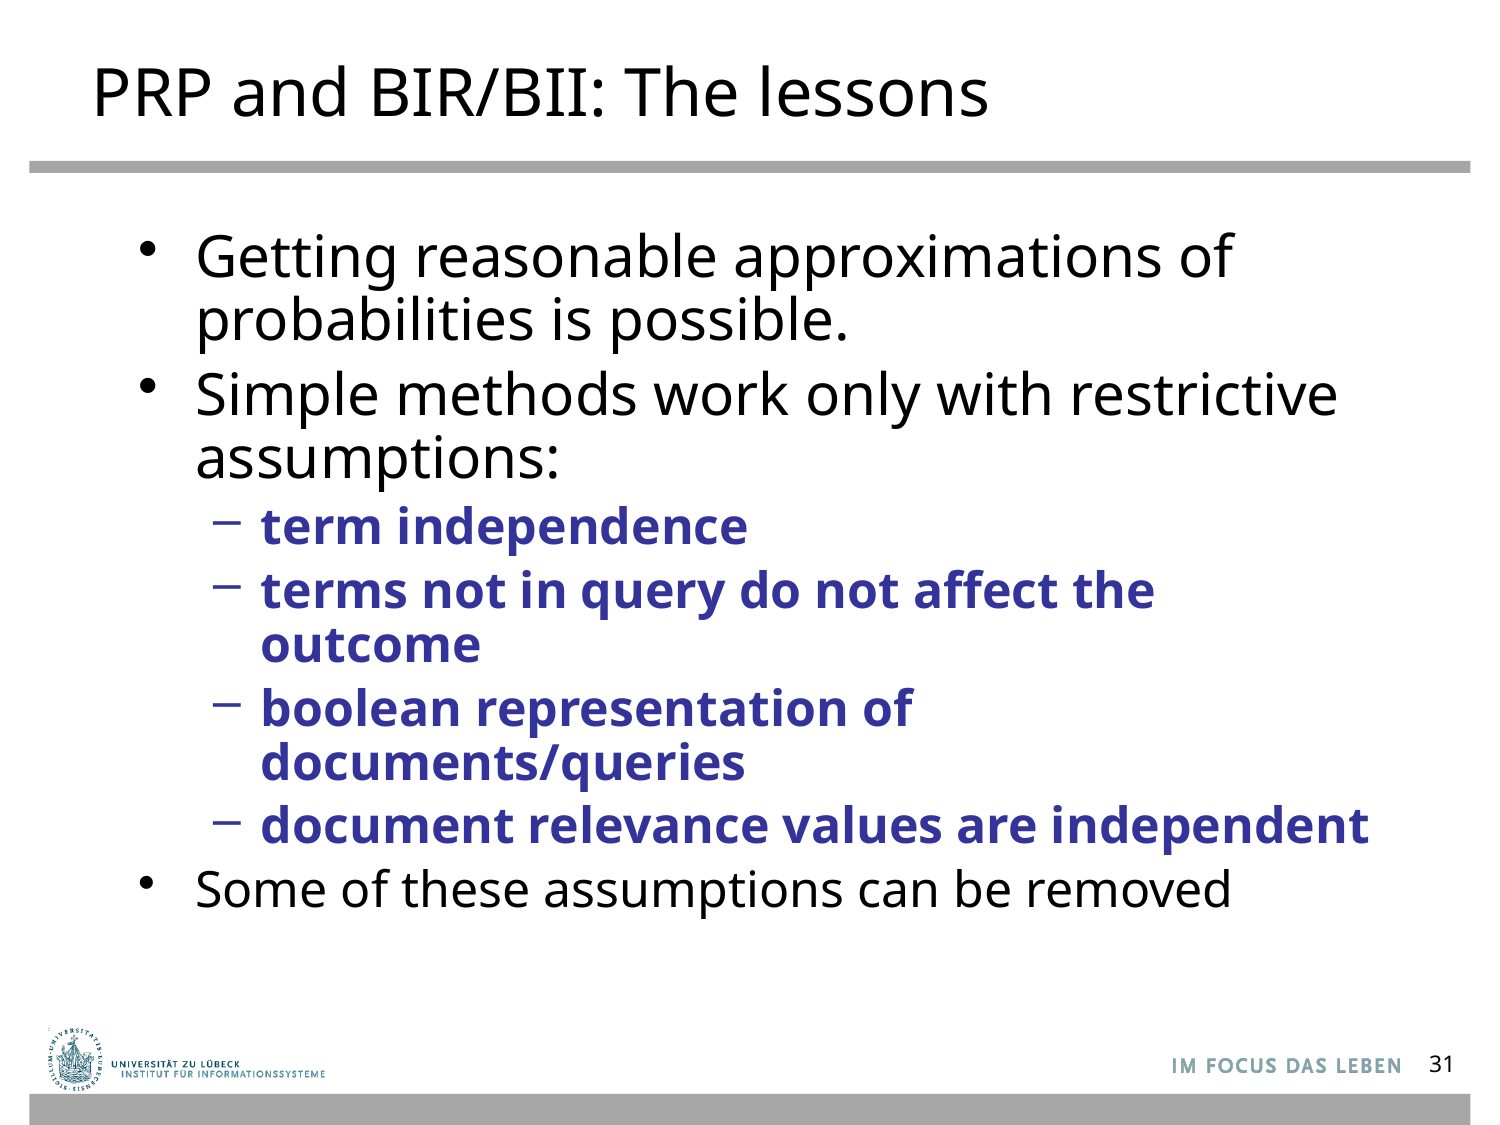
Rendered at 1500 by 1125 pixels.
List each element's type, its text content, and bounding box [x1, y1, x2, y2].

picture [1173, 1058, 1305, 1073]
list Getting reasonable approximations of probabilities is possible. Simple methods work only with restrictive assumptions: term independence terms not in query do not affect the outcome boolean representation of documents/queries document relevance values are independent Some of these assumptions can be removed [123, 219, 1399, 995]
slide_number 31 [1305, 1050, 1471, 1083]
title PRP and BIR/BII: The lessons [76, 42, 1427, 126]
